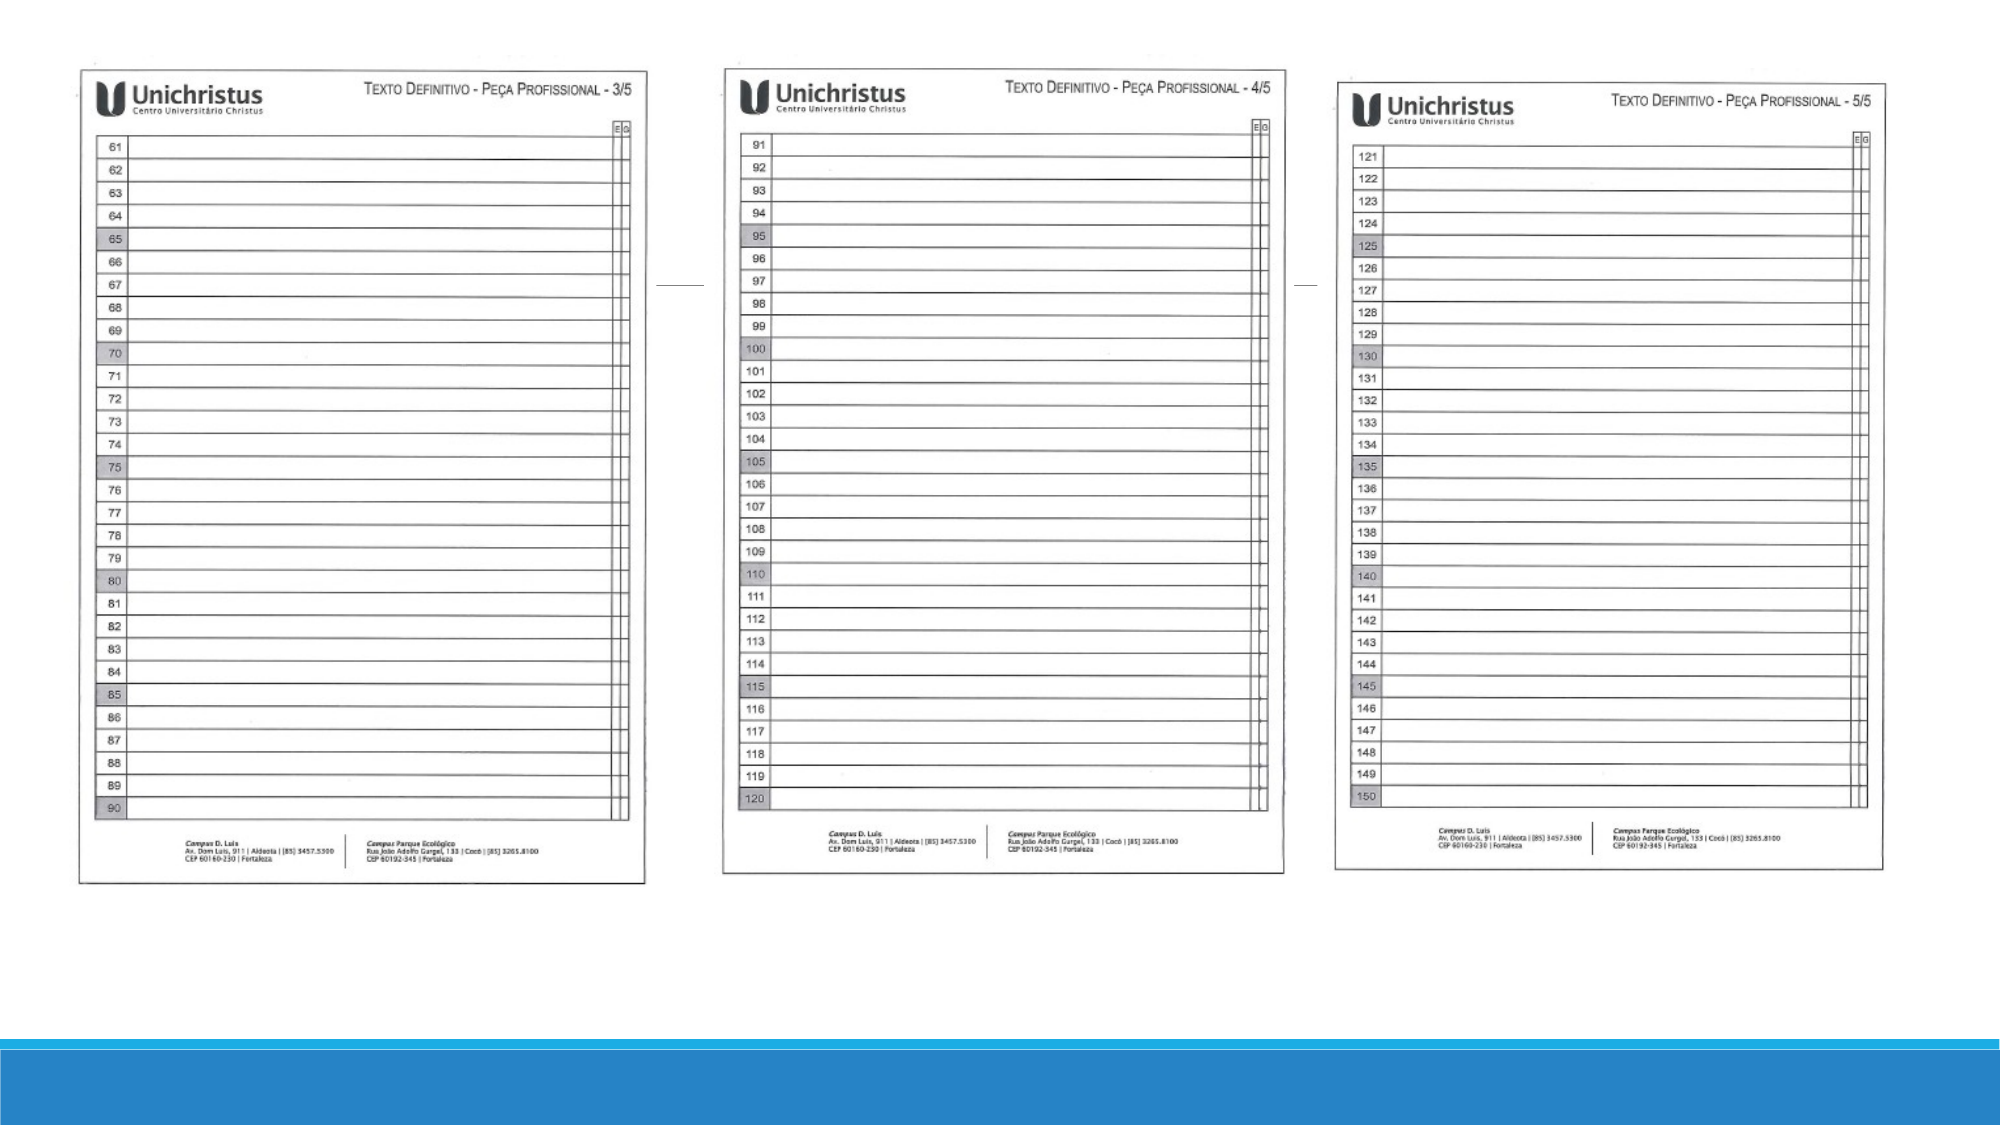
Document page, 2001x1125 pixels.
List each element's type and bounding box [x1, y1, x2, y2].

text_box [1317, 68, 1895, 887]
text_box [704, 54, 1295, 891]
text_box [59, 55, 657, 887]
